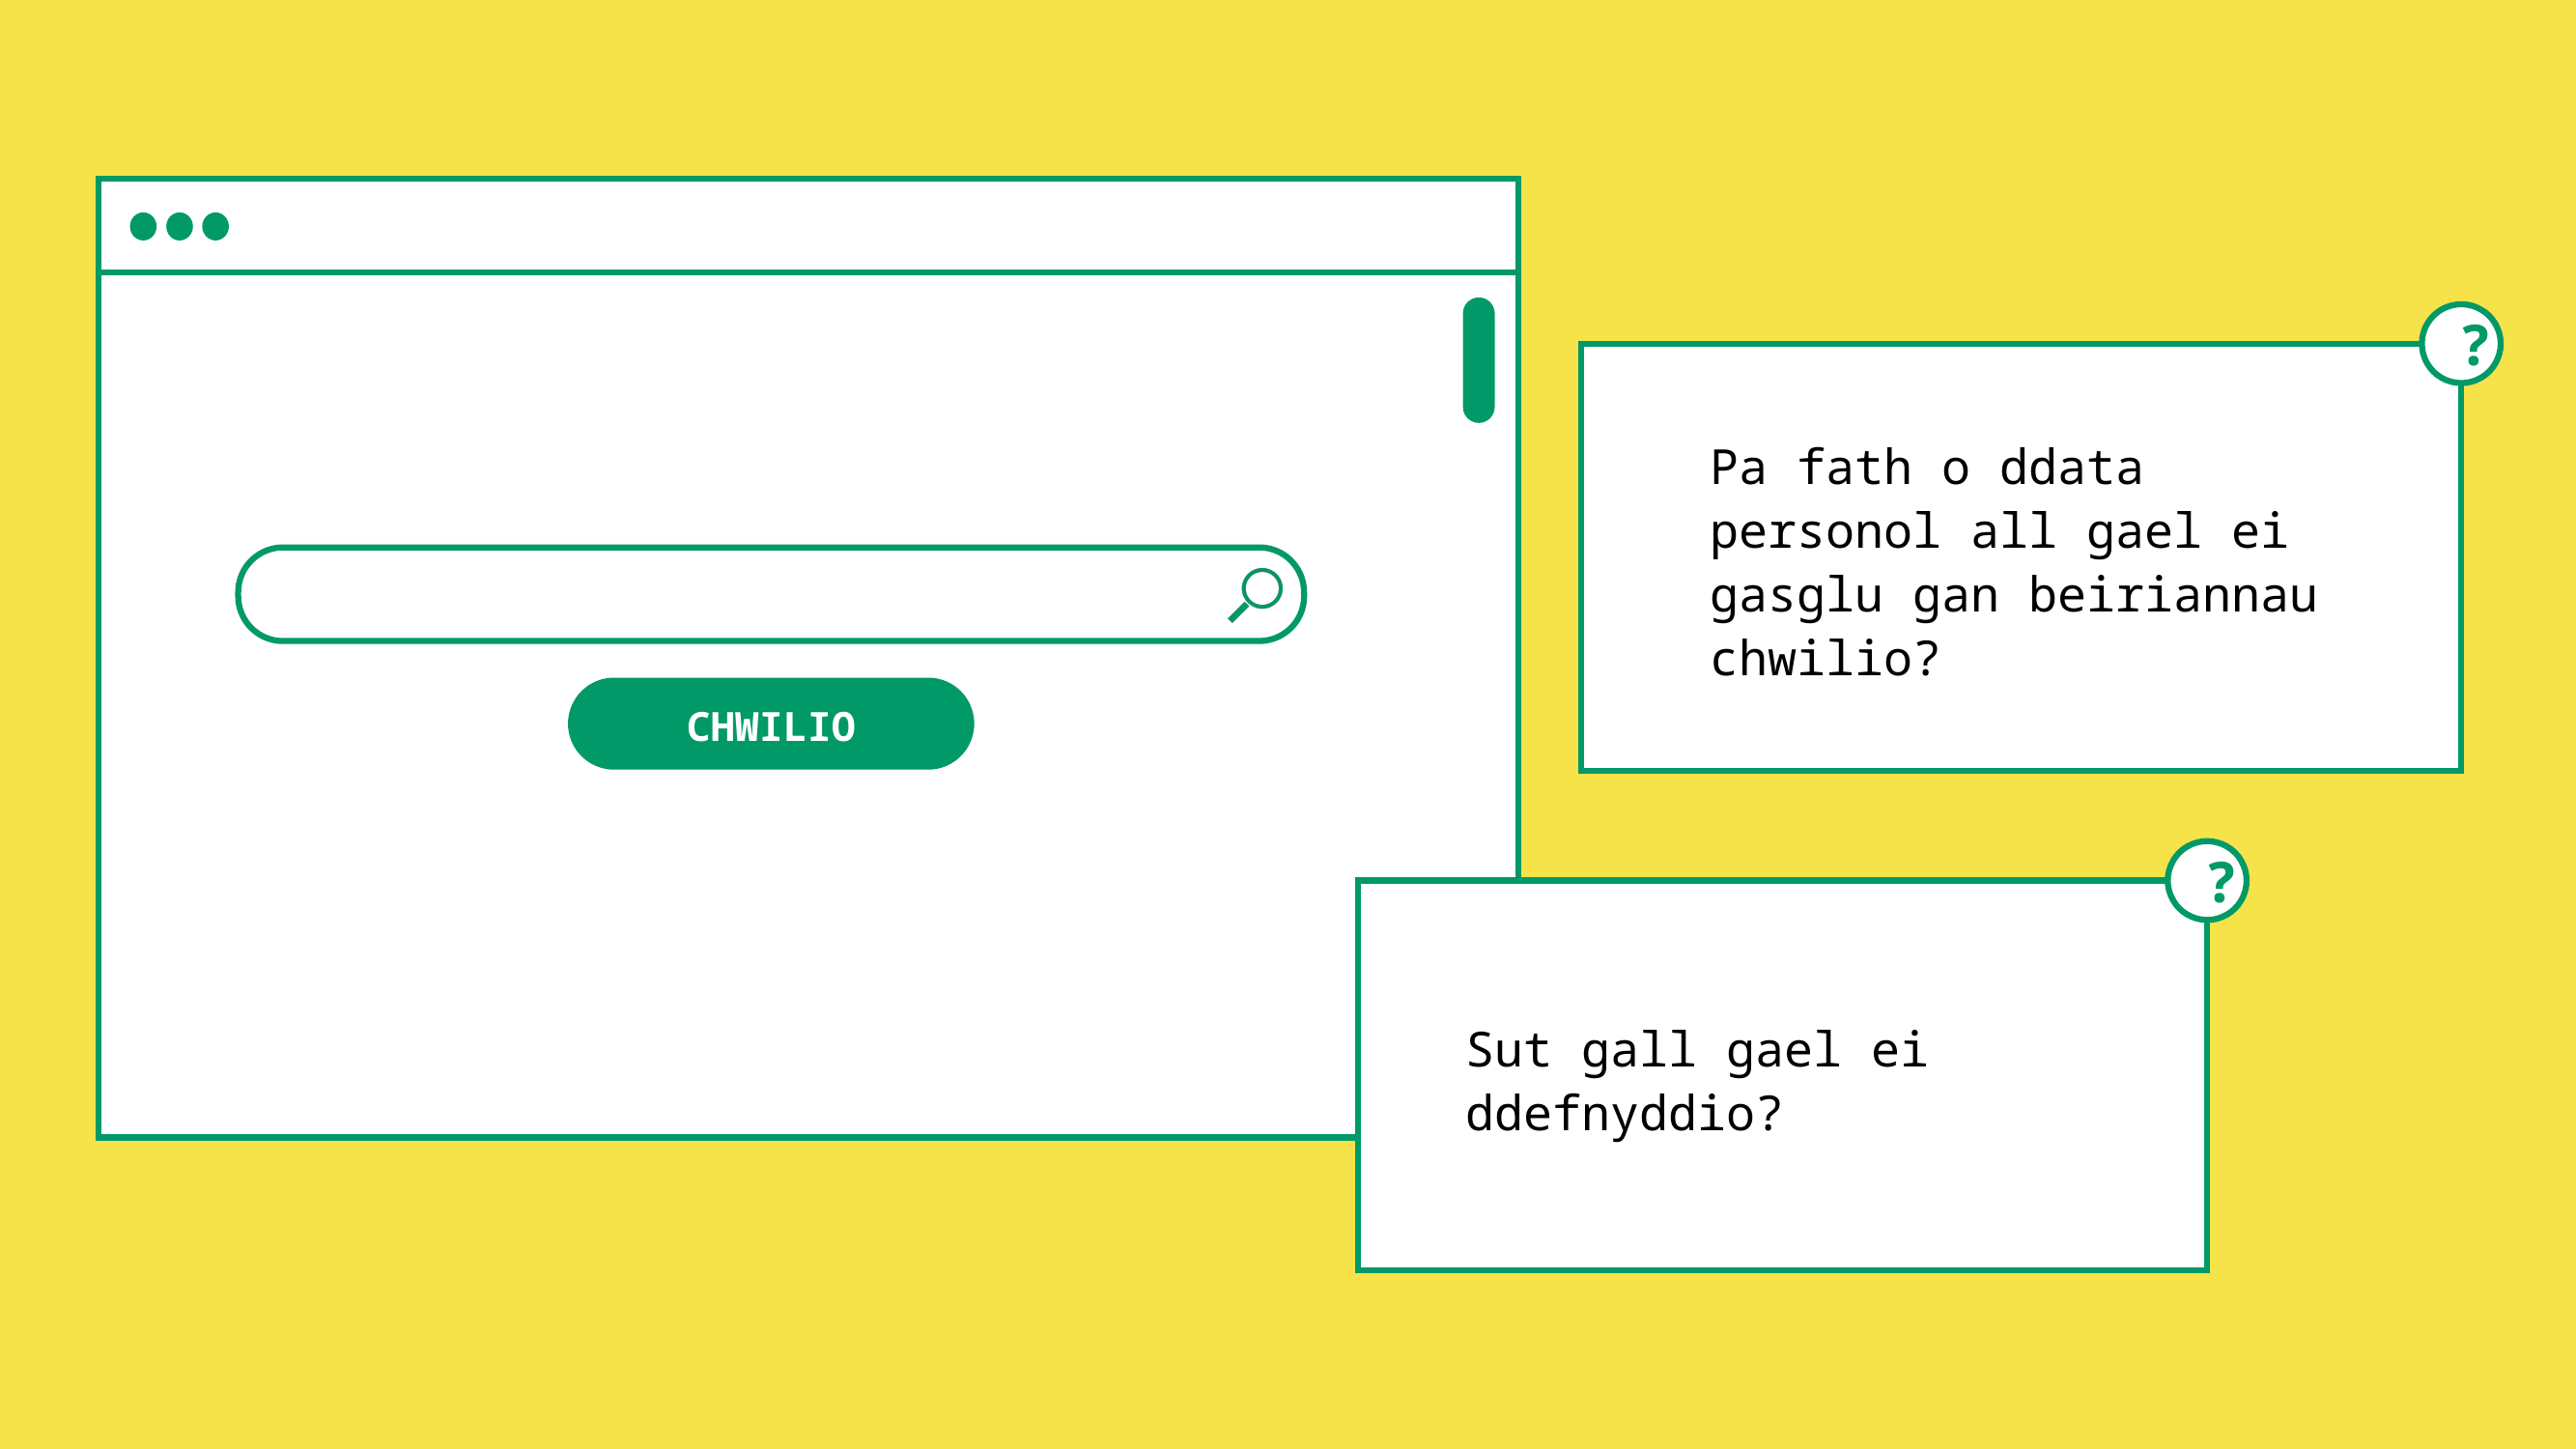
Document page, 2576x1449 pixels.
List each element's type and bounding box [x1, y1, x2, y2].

text_box [1581, 303, 2502, 772]
text_box [98, 179, 1518, 1138]
text_box [1358, 840, 2248, 1270]
